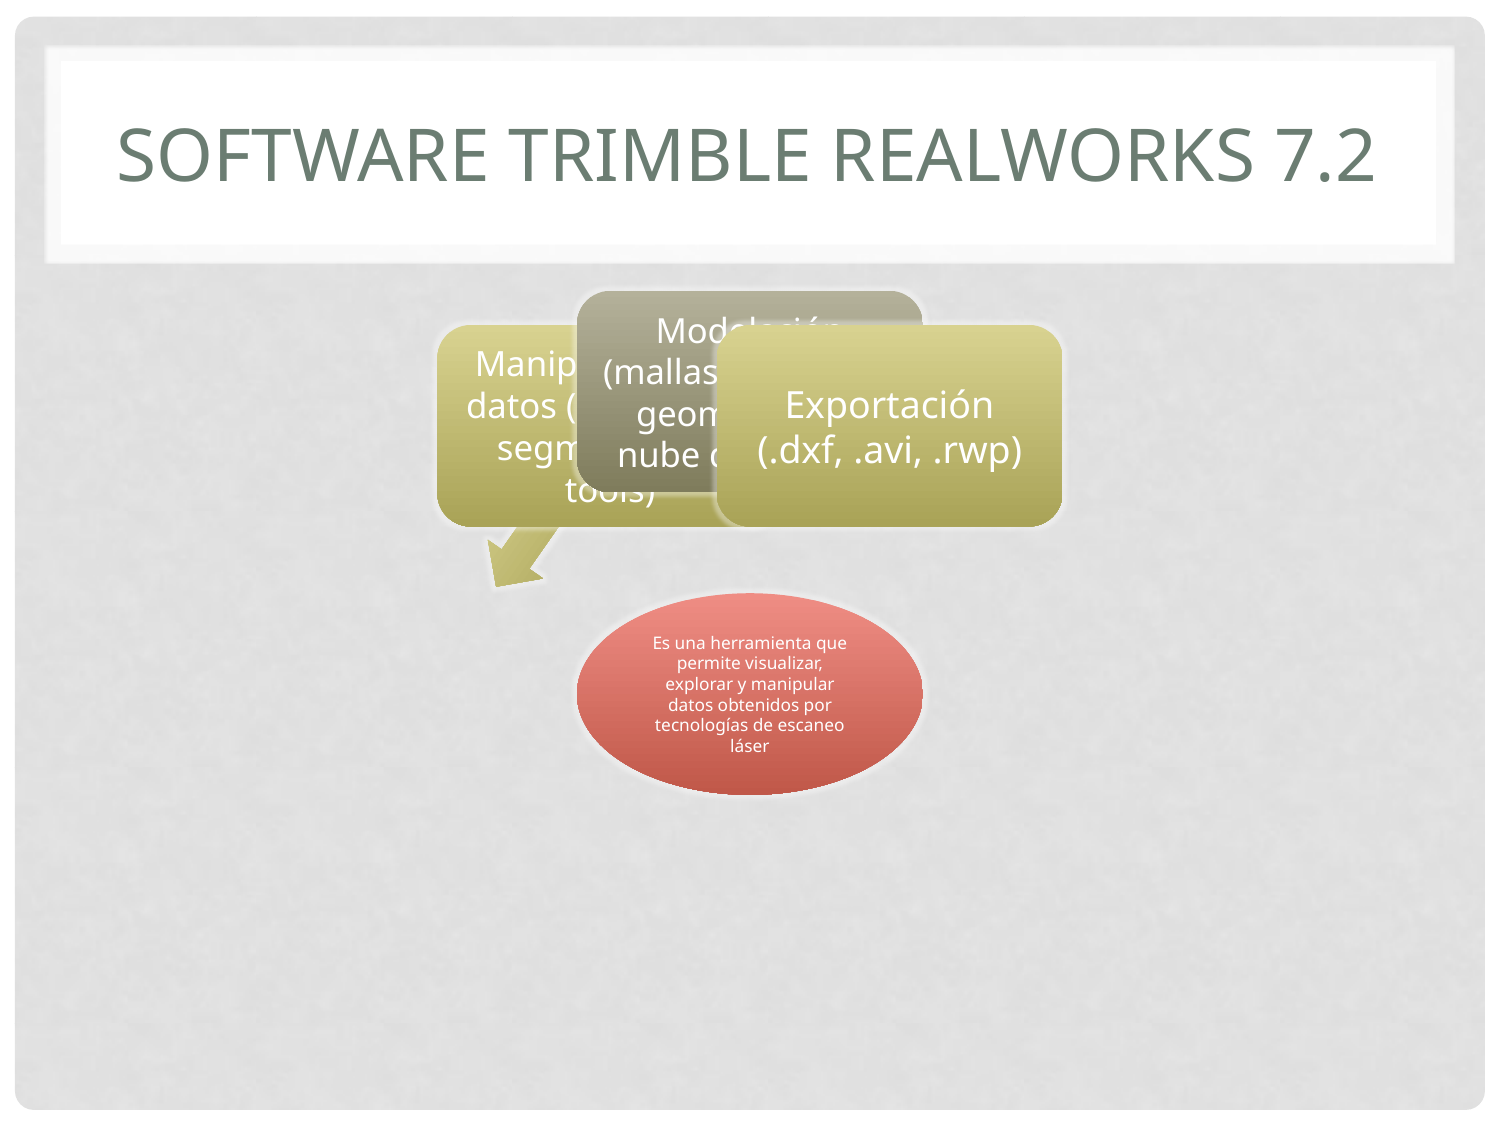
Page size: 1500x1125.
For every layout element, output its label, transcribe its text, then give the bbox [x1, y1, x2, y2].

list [57, 290, 1443, 1098]
title SOFTWARE TRIMBLE REALWORKS 7.2 [69, 66, 1425, 238]
